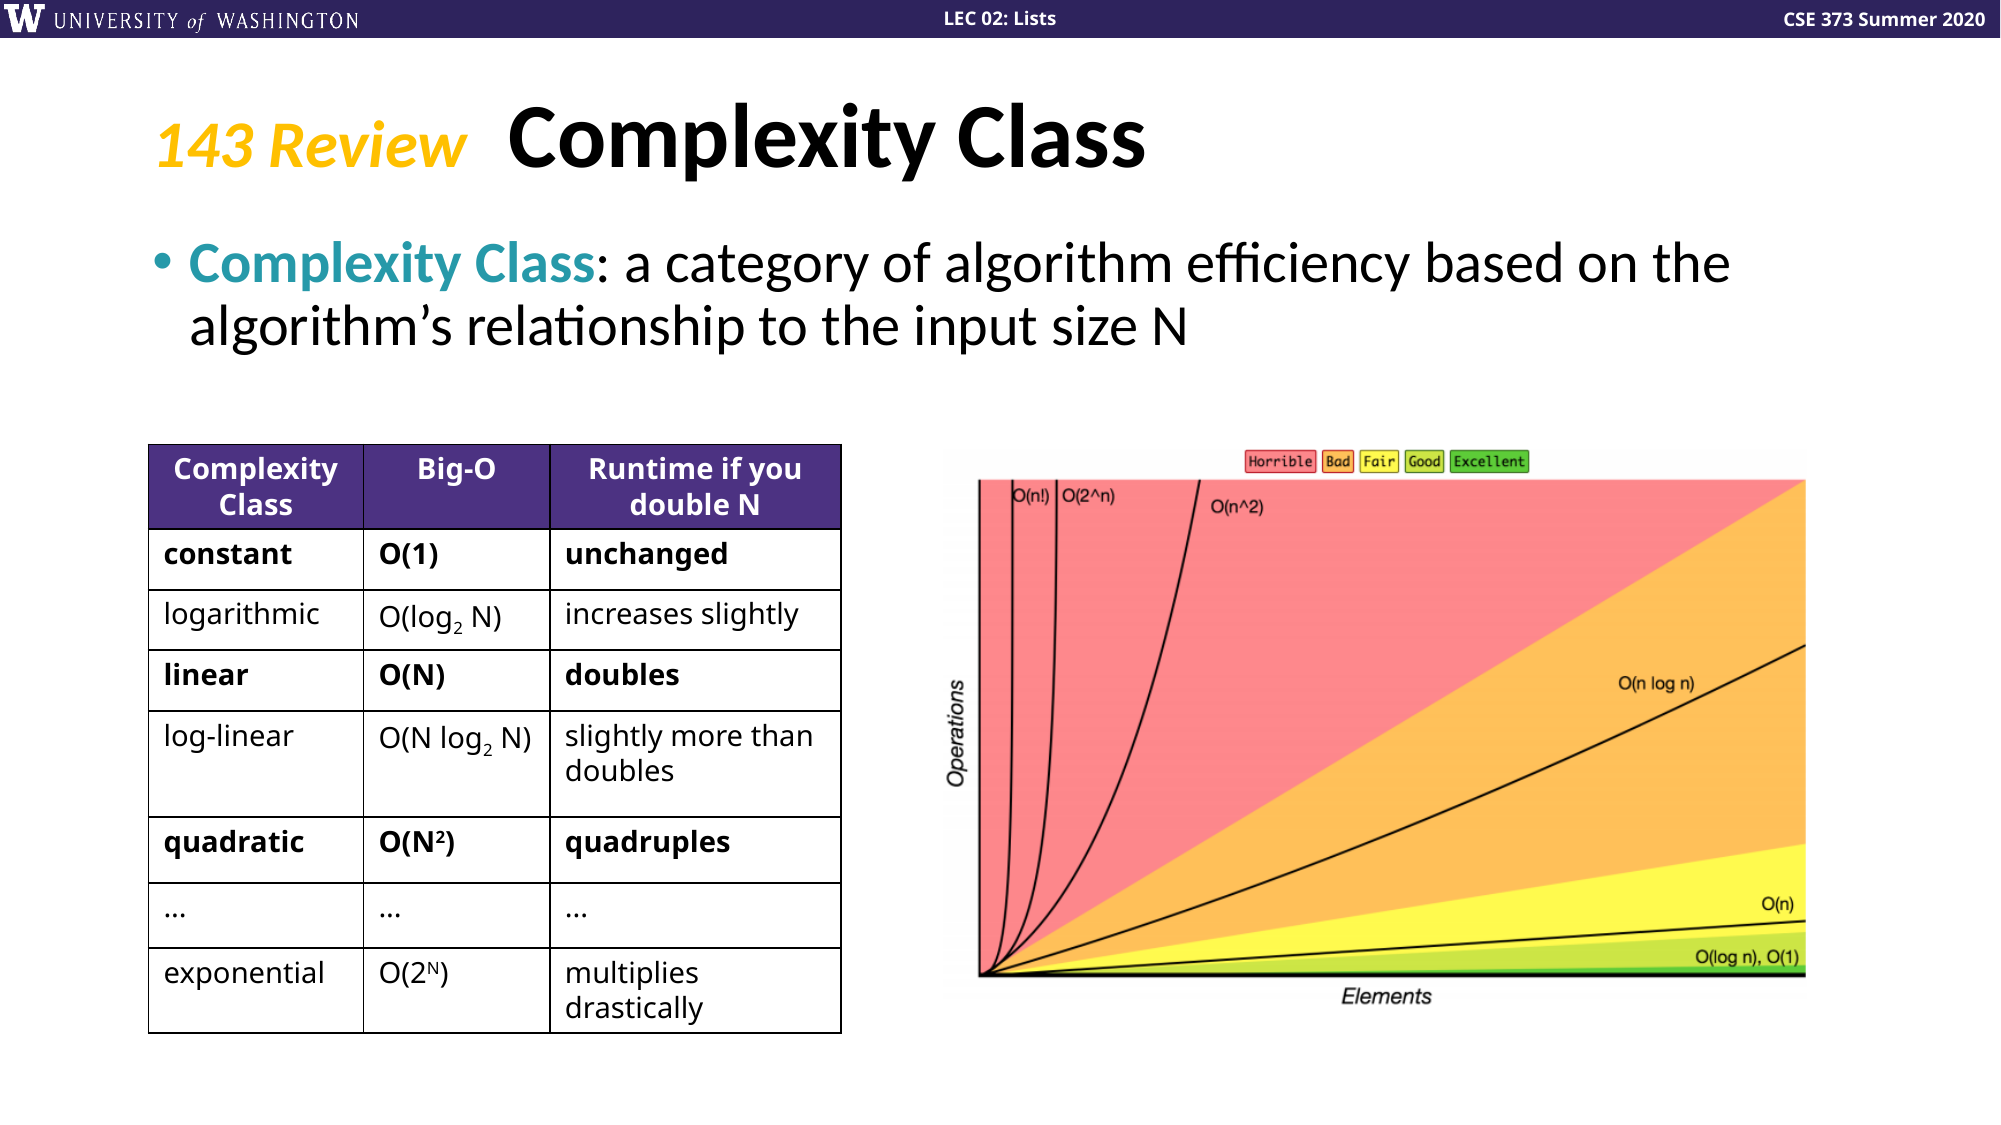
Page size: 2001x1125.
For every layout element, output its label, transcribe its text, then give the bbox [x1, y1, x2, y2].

table_header Runtime if you double N [551, 445, 840, 528]
table_cell O(N log2 N) [364, 712, 549, 816]
table_cell log-linear [149, 712, 363, 816]
table_cell quadruples [551, 818, 840, 882]
table_cell logarithmic [149, 591, 363, 649]
table_header Big-O [364, 445, 549, 528]
table_cell ... [364, 884, 549, 947]
table_cell exponential [149, 949, 363, 1032]
table_cell O(log2 N) [364, 591, 549, 649]
table_cell O(N) [364, 651, 549, 710]
table_cell unchanged [551, 530, 840, 589]
table_cell O(1) [364, 530, 549, 589]
list Complexity Class: a category of algorithm efficiency based on the algorithm’s relationship to the input size N [137, 224, 1863, 1014]
table_cell ... [551, 884, 840, 947]
table_header Complexity Class [149, 445, 363, 528]
table_cell quadratic [149, 818, 363, 882]
picture [4, 4, 358, 33]
picture [943, 449, 1807, 1007]
table_cell slightly more than doubles [551, 712, 840, 816]
table_cell linear [149, 651, 363, 710]
table_cell O(N2) [364, 818, 549, 882]
table_cell multiplies drastically [551, 949, 840, 1032]
table_cell doubles [551, 651, 840, 710]
table_cell increases slightly [551, 591, 840, 649]
table_cell constant [149, 530, 363, 589]
table_cell ... [149, 884, 363, 947]
table_cell O(2N) [364, 949, 549, 1032]
title 143 Review Complexity Class [137, 74, 1863, 200]
